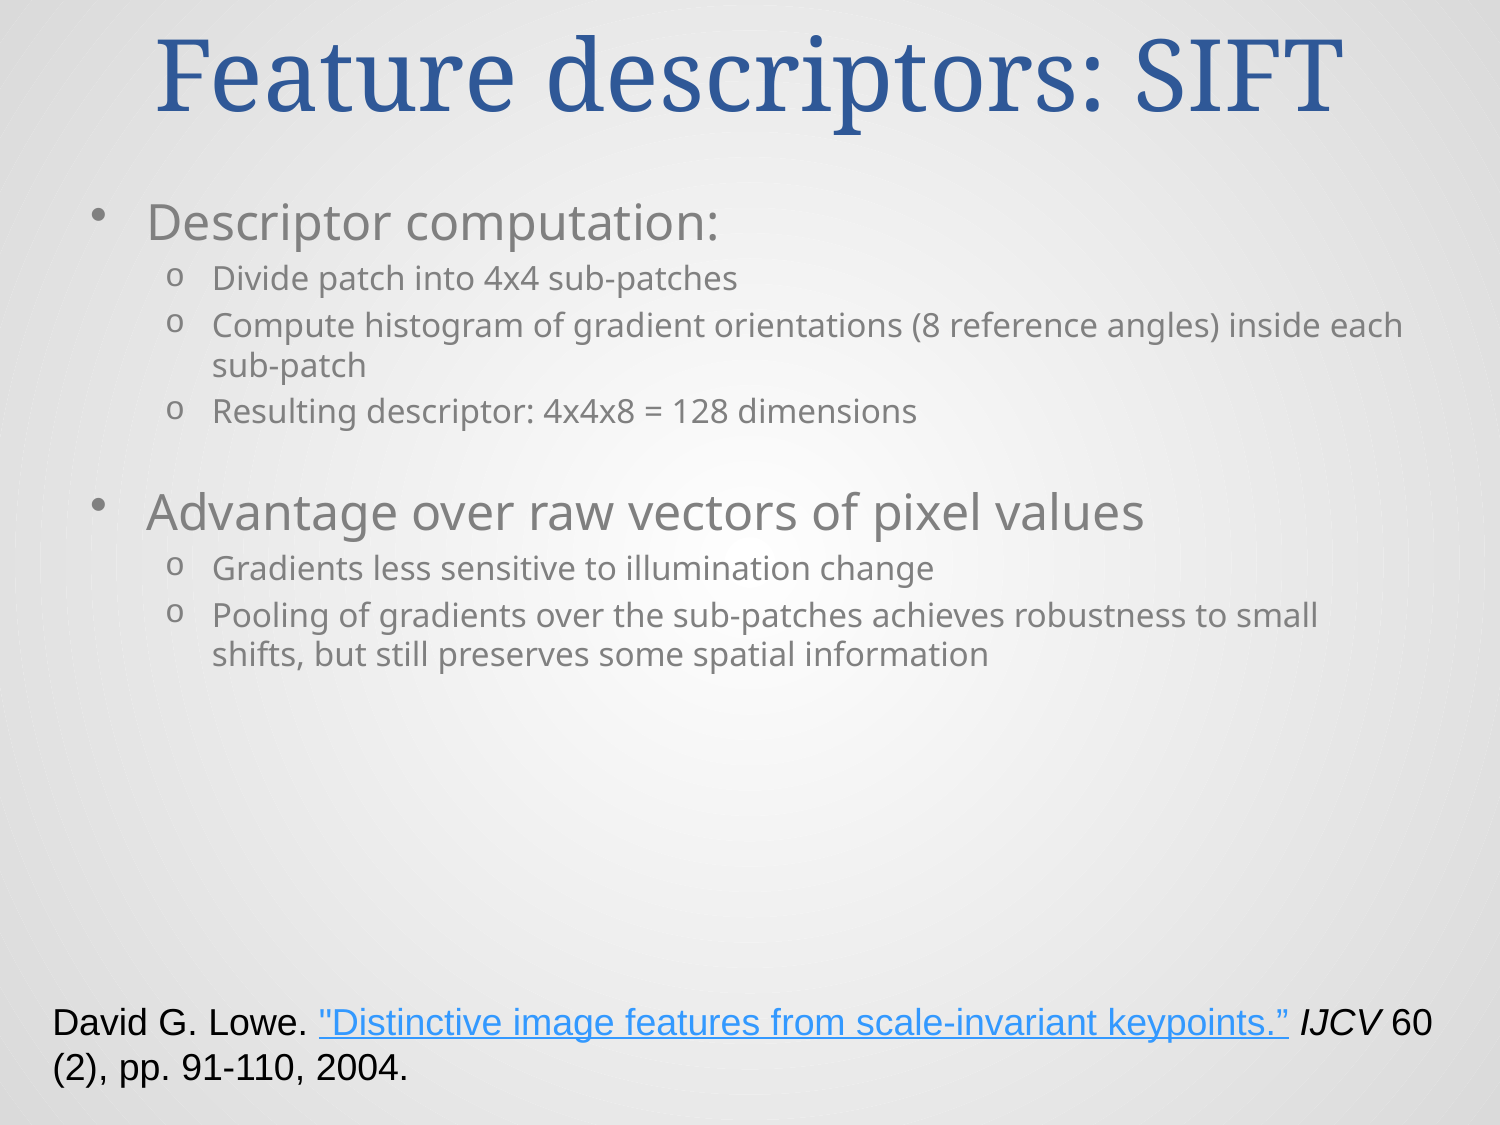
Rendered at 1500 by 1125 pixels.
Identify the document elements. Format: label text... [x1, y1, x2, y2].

list Descriptor computation: Divide patch into 4x4 sub-patches Compute histogram of gradient orientations (8 reference angles) inside each sub-patch Resulting descriptor: 4x4x8 = 128 dimensions Advantage over raw vectors of pixel values Gradients less sensitive to illumination change Pooling of gradients over the sub-patches achieves robustness to small shifts, but still preserves some spatial information [75, 183, 1425, 990]
text_box David G. Lowe. "Distinctive image features from scale-invariant keypoints.” IJCV 60 (2), pp. 91-110, 2004. [37, 990, 1463, 1095]
title Feature descriptors: SIFT [0, 0, 1500, 139]
